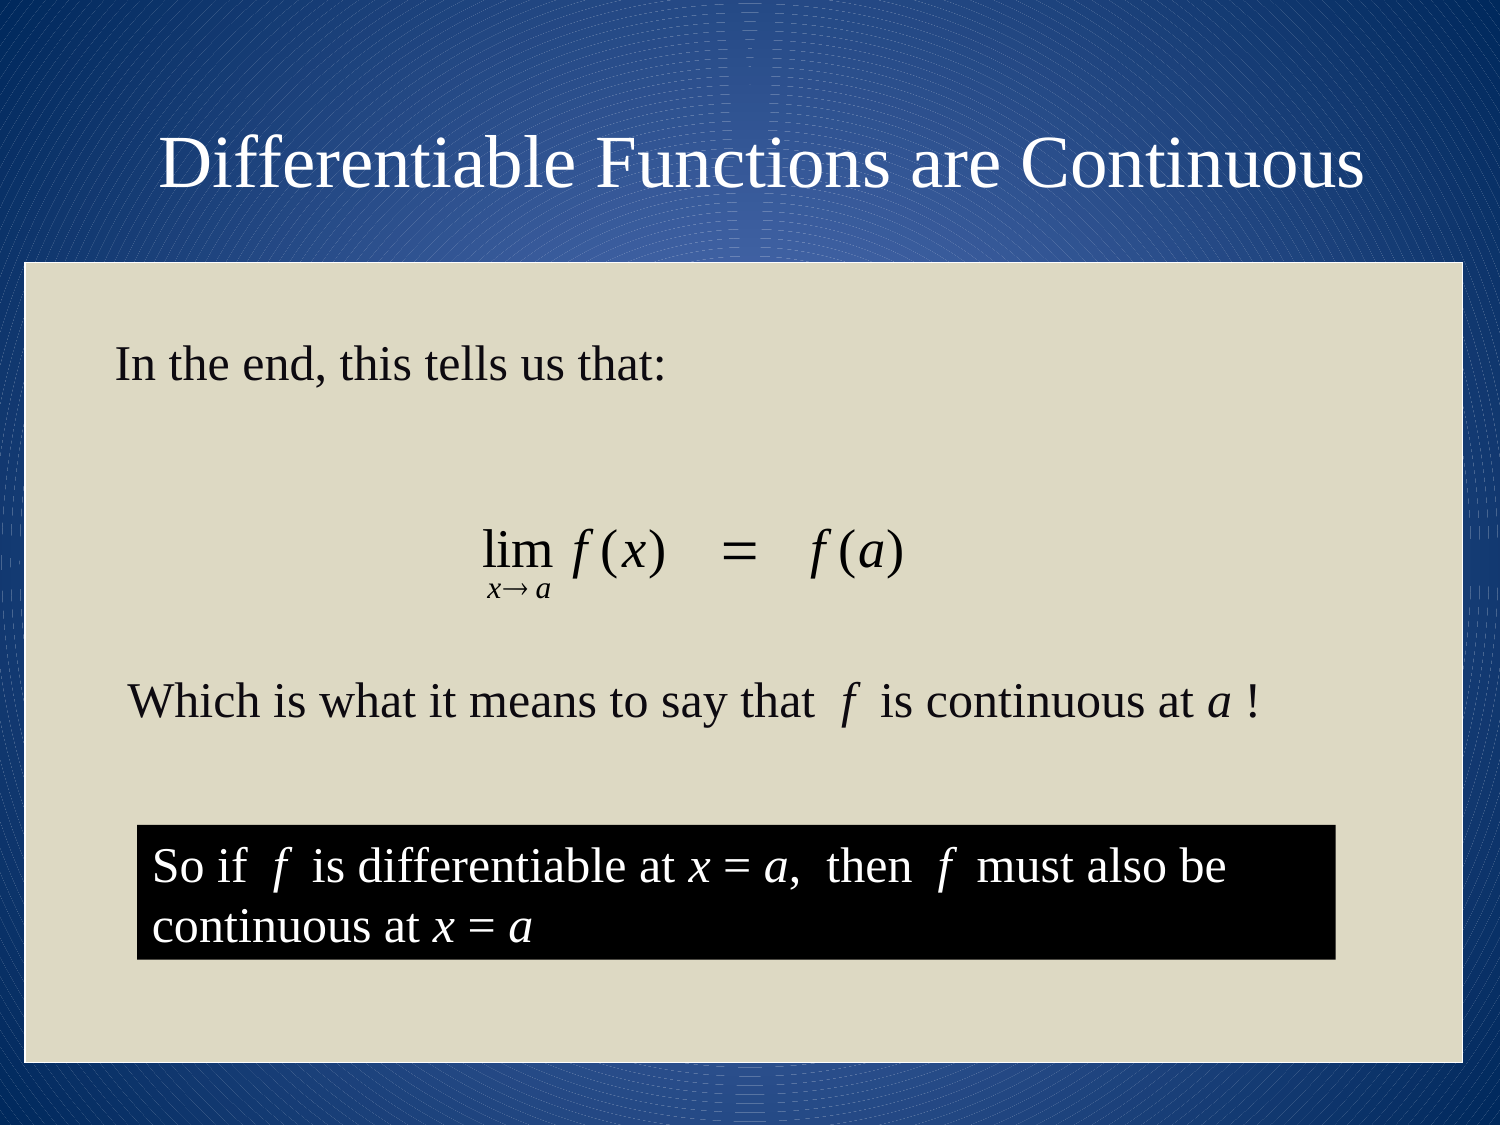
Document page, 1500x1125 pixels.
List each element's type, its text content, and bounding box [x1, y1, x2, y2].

text_box Which is what it means to say that f is continuous at a ! [112, 660, 1297, 735]
text_box In the end, this tells us that: [24, 262, 1463, 1063]
title Differentiable Functions are Continuous [75, 40, 1451, 275]
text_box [474, 512, 917, 613]
text_box So if f is differentiable at x = a, then f must also be continuous at x = a [137, 824, 1336, 960]
